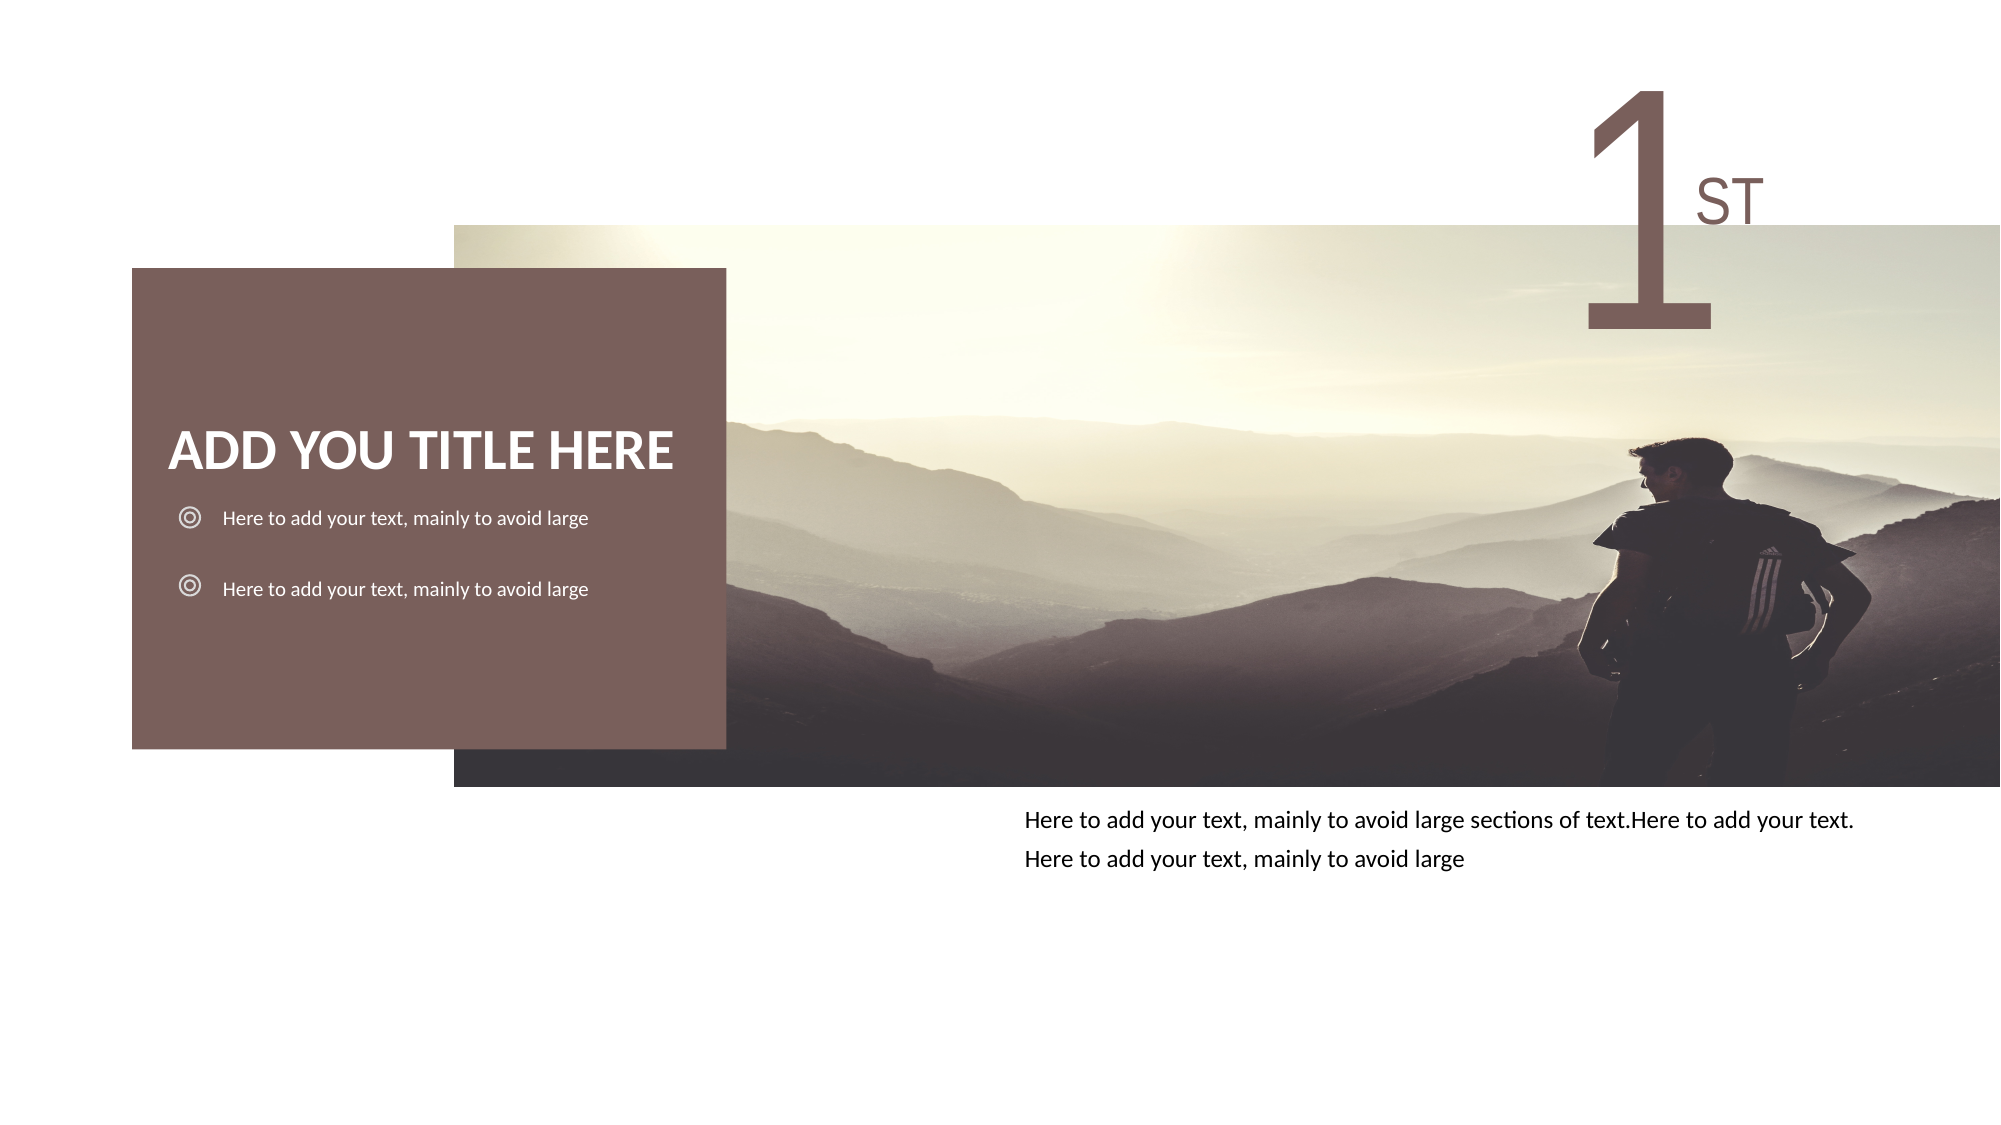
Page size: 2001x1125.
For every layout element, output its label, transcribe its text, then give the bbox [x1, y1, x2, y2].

text_box [131, 267, 454, 750]
text_box ST [1680, 150, 1813, 225]
text_box ADD YOU TITLE HERE [153, 404, 454, 489]
picture [454, 225, 2000, 787]
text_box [179, 489, 608, 535]
text_box 1 [1552, 0, 1785, 225]
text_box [179, 560, 608, 606]
text_box Here to add your text, mainly to avoid large sections of text.Here to add your text. Here to add your text, mainly to avoid large [1009, 787, 2000, 880]
